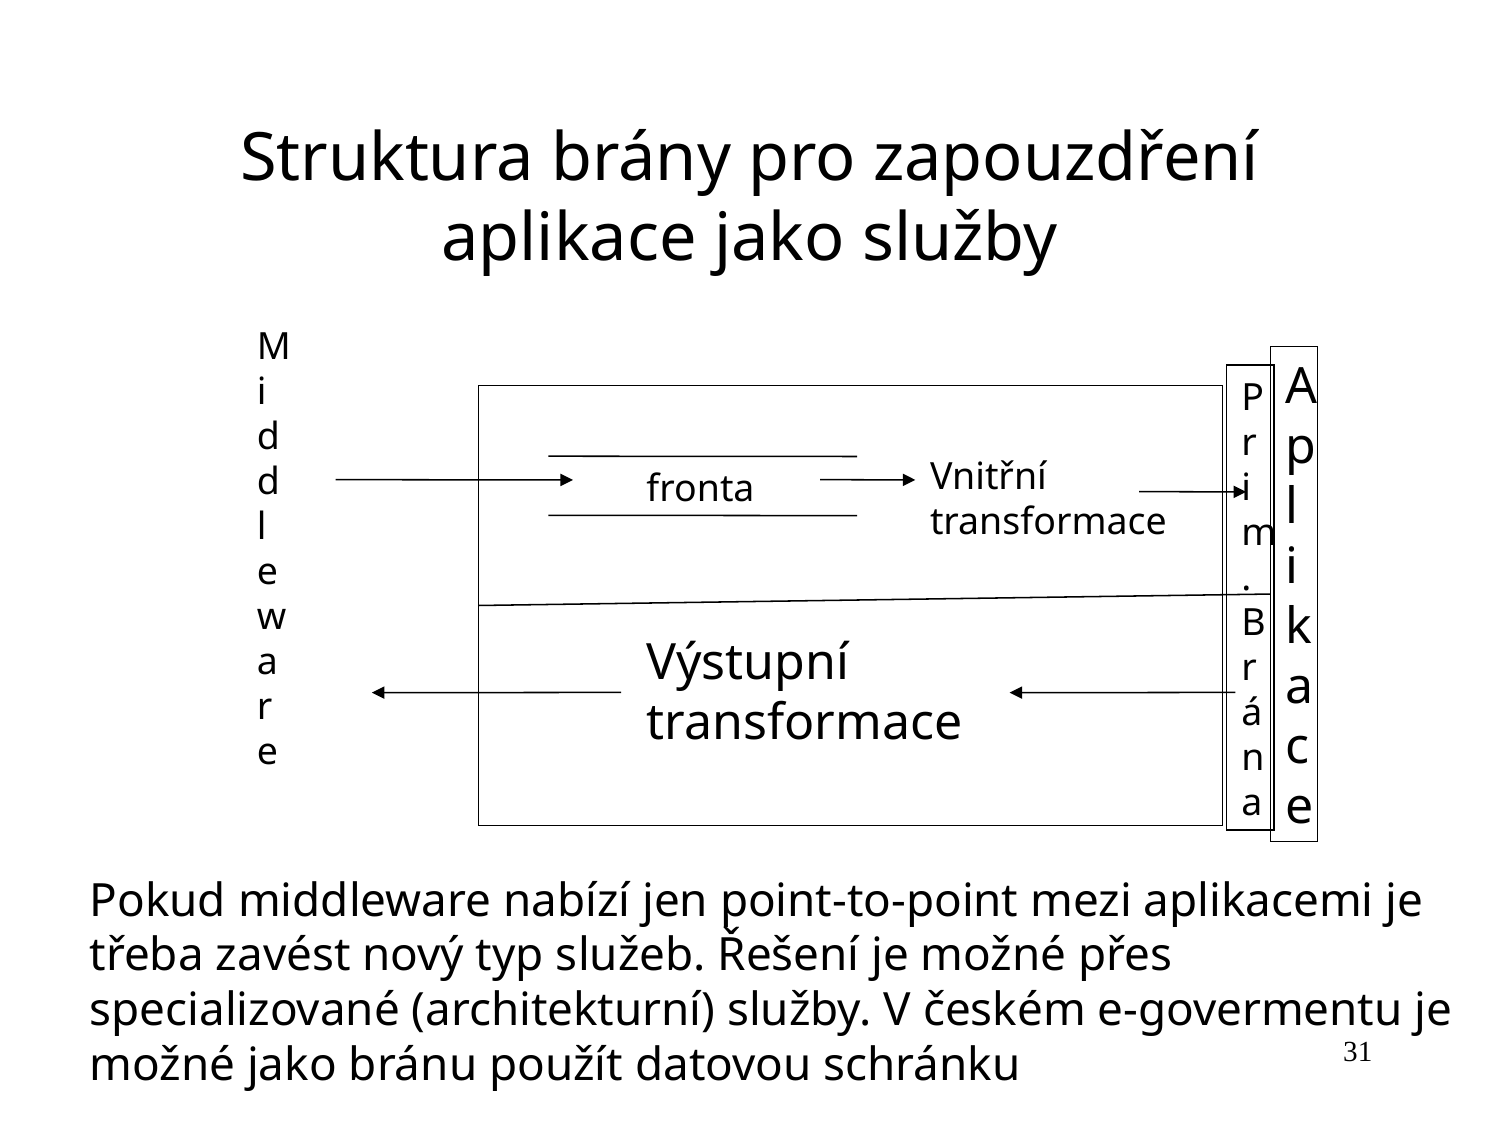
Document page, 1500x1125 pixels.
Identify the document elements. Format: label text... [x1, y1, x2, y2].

text_box [336, 473, 573, 487]
text_box Prim. Brána [1226, 364, 1274, 598]
text_box [478, 385, 1223, 593]
text_box Aplikace [1270, 346, 1318, 842]
text_box Middleware [242, 314, 302, 780]
text_box Výstupní transformace [631, 621, 1046, 757]
text_box fronta [631, 456, 915, 517]
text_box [478, 593, 1271, 606]
text_box Vnitřní transformace [915, 444, 1226, 550]
text_box [478, 613, 1223, 826]
text_box [820, 473, 915, 487]
text_box Prim. Brána [1226, 608, 1274, 831]
text_box [371, 686, 621, 699]
text_box Struktura brány pro zapouzdření aplikace jako služby [112, 99, 1388, 288]
text_box Pokud middleware nabízí jen point-to-point mezi aplikacemi je třeba zavést nový typ služeb. Řešení je možné přes specializované (architekturní) služby. V českém e-govermentu je možné jako bránu použít datovou schránku [74, 862, 1471, 1098]
